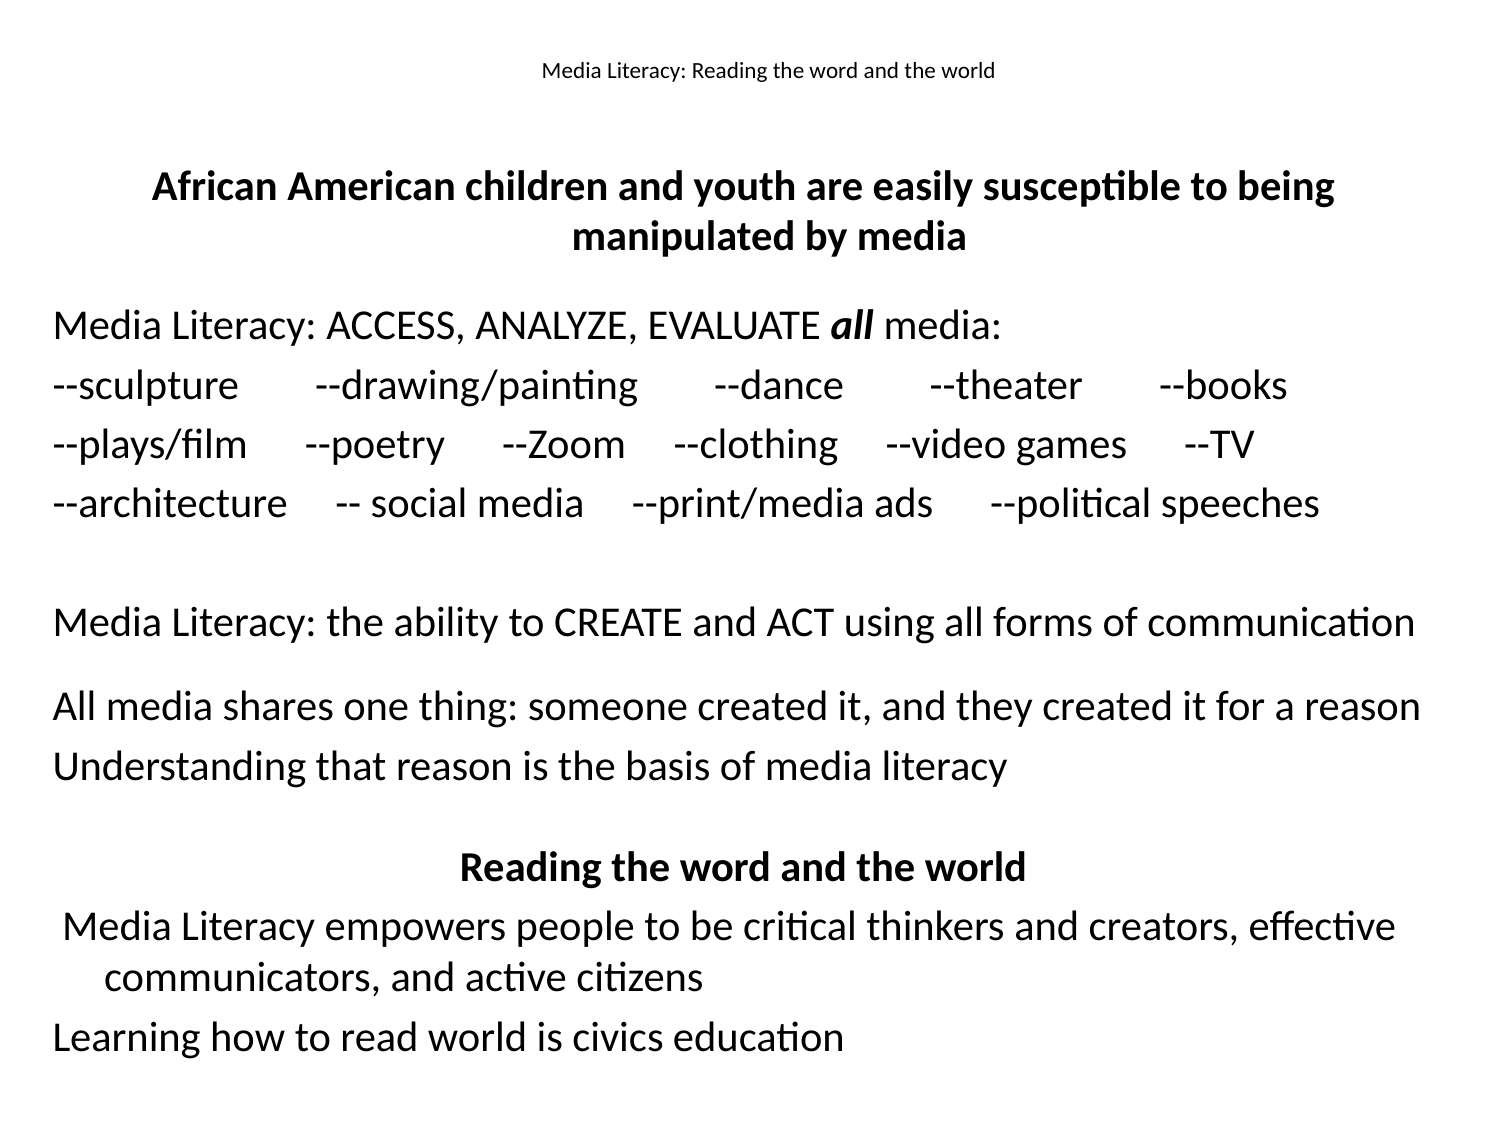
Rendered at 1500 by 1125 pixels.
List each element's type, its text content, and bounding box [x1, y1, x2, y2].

list African American children and youth are easily susceptible to being manipulated by media Media Literacy: ACCESS, ANALYZE, EVALUATE all media: --sculpture --drawing/painting --dance --theater --books --plays/film --poetry --Zoom --clothing --video games --TV --architecture -- social media --print/media ads --political speeches Media Literacy: the ability to CREATE and ACT using all forms of communication All media shares one thing: someone created it, and they created it for a reason Understanding that reason is the basis of media literacy Reading the word and the world Media Literacy empowers people to be critical thinkers and creators, effective communicators, and active citizens Learning how to read world is civics education [37, 149, 1450, 1125]
title Media Literacy: Reading the word and the world [37, 12, 1500, 125]
